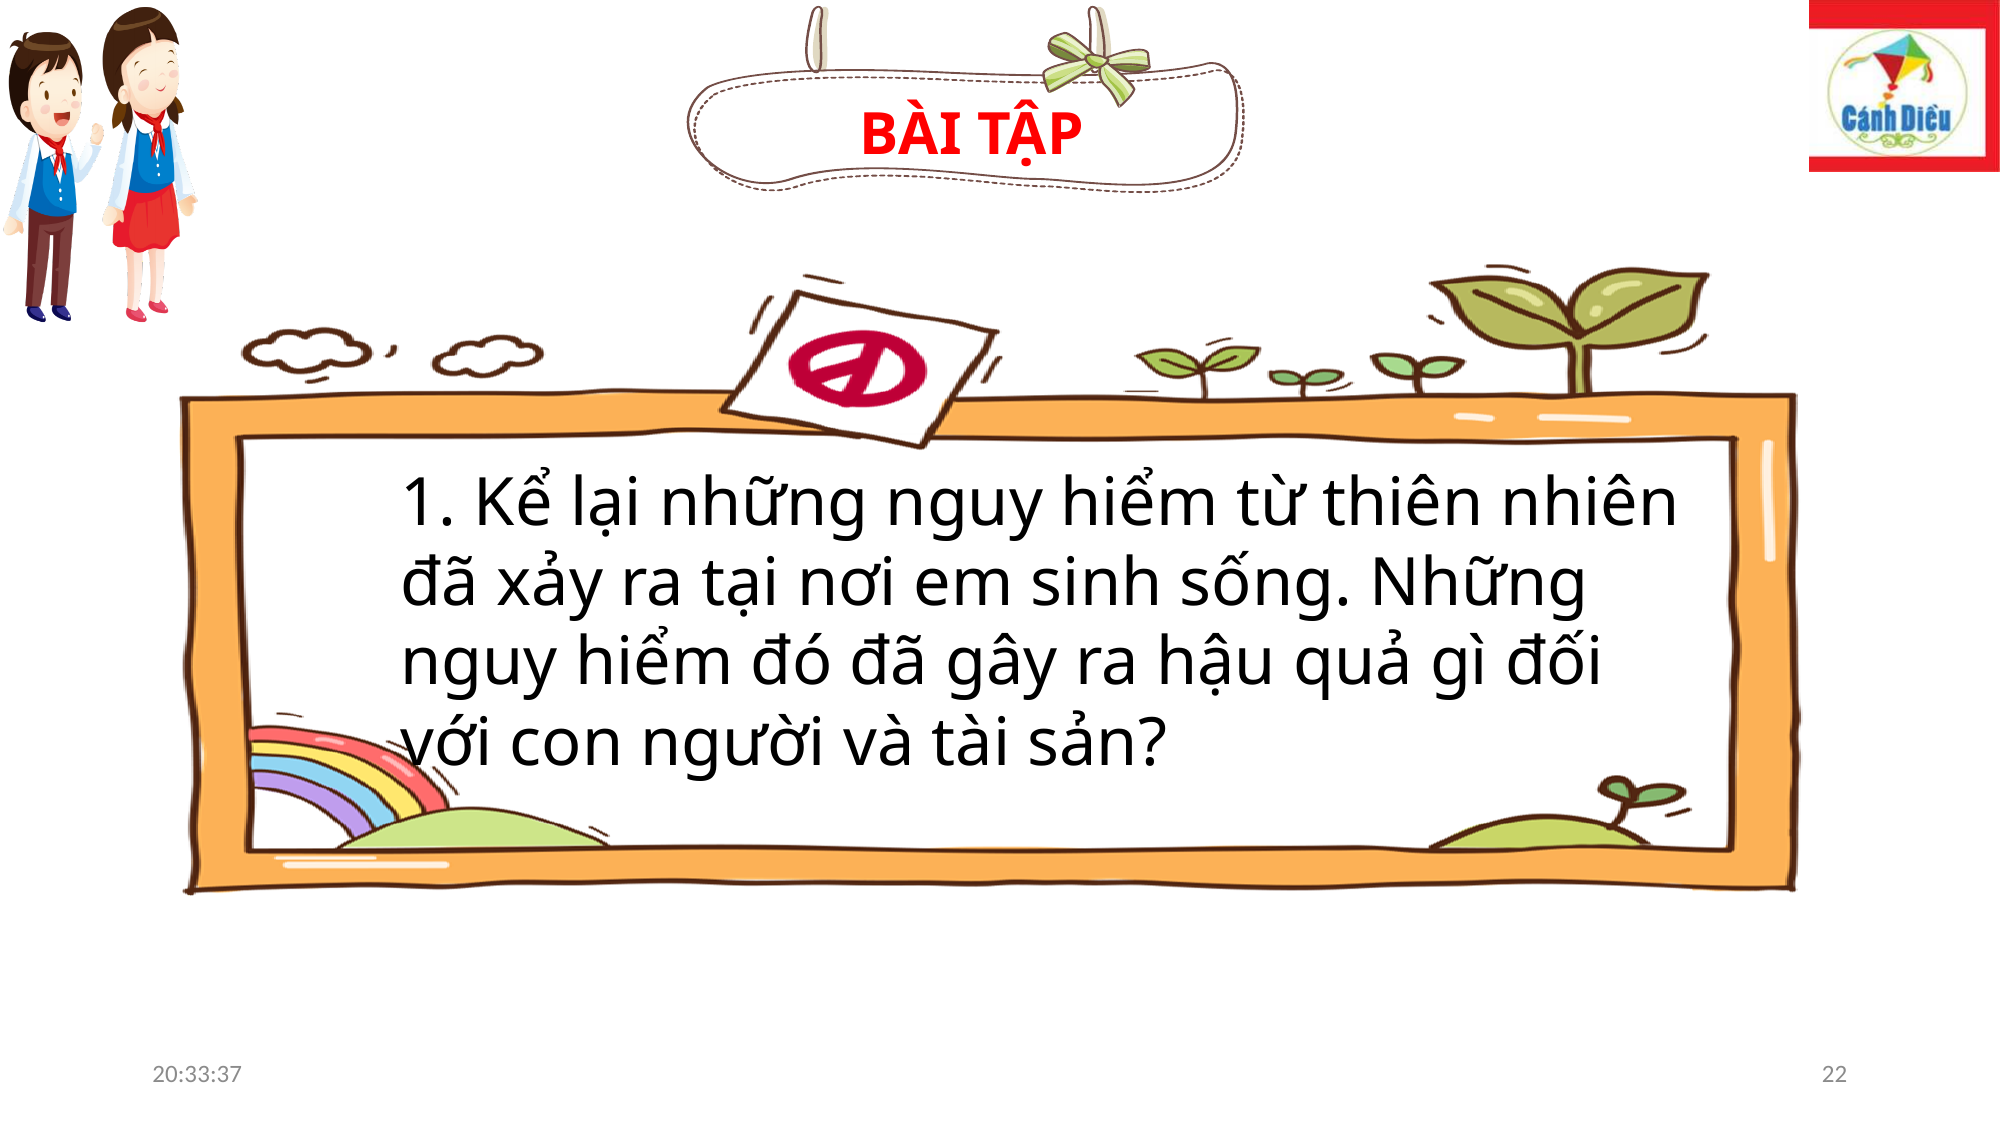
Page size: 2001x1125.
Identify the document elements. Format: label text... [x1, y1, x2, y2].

picture [1809, 0, 2000, 172]
picture [686, 5, 1245, 194]
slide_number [137, 1042, 588, 1103]
slide_number 22 [1412, 1042, 1863, 1103]
picture [0, 0, 1953, 896]
